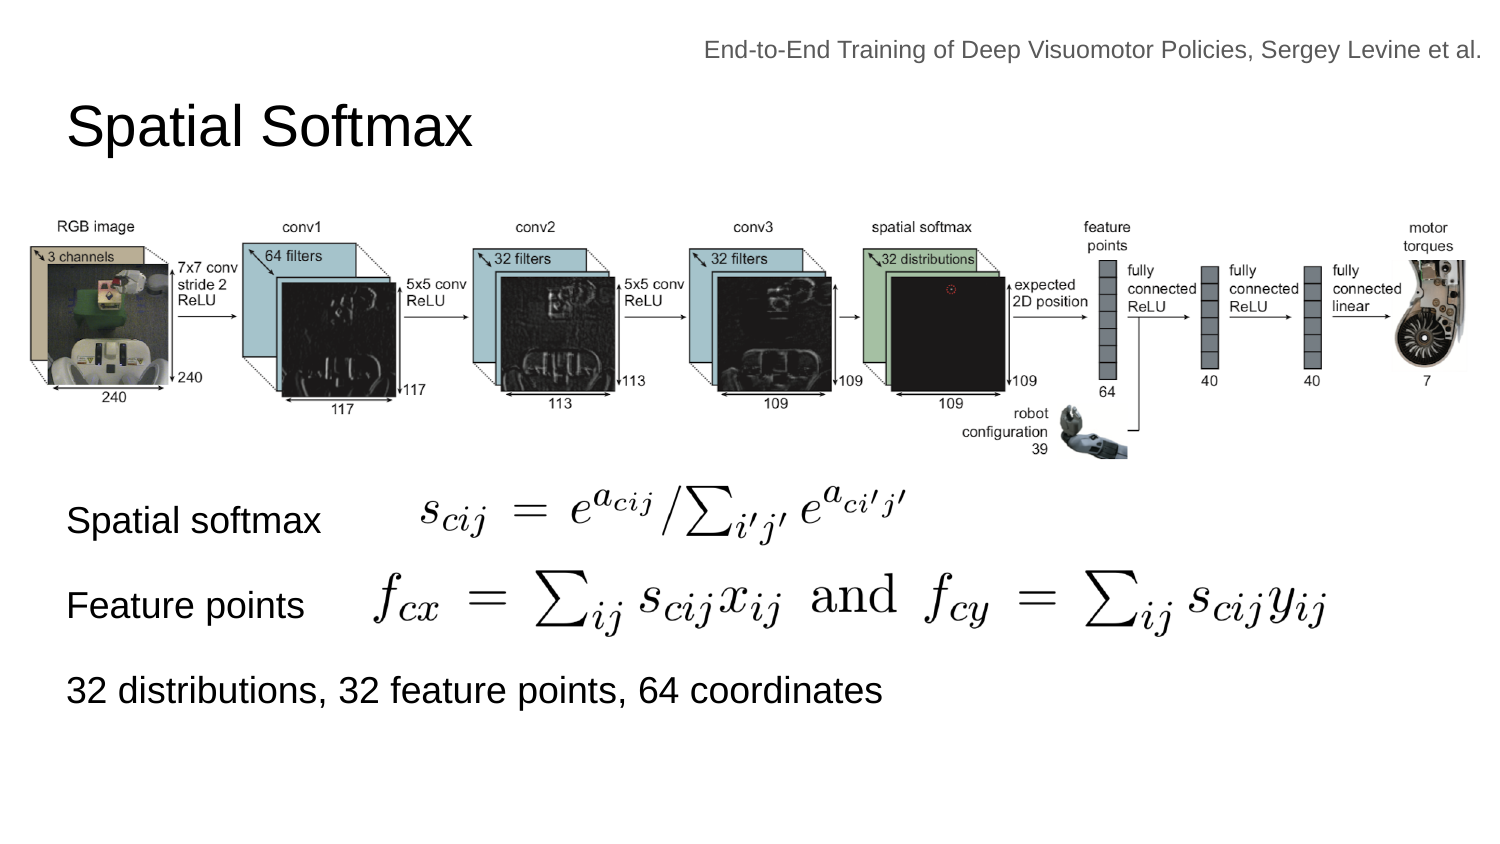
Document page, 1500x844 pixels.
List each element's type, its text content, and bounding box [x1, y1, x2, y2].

title Spatial Softmax [51, 72, 1449, 165]
text_box End-to-End Training of Deep Visuomotor Policies, Sergey Levine et al. [689, 13, 1500, 73]
list Spatial softmax Feature points 32 distributions, 32 feature points, 64 coordinates [51, 483, 1449, 728]
picture [362, 563, 1331, 639]
picture [0, 166, 1500, 549]
